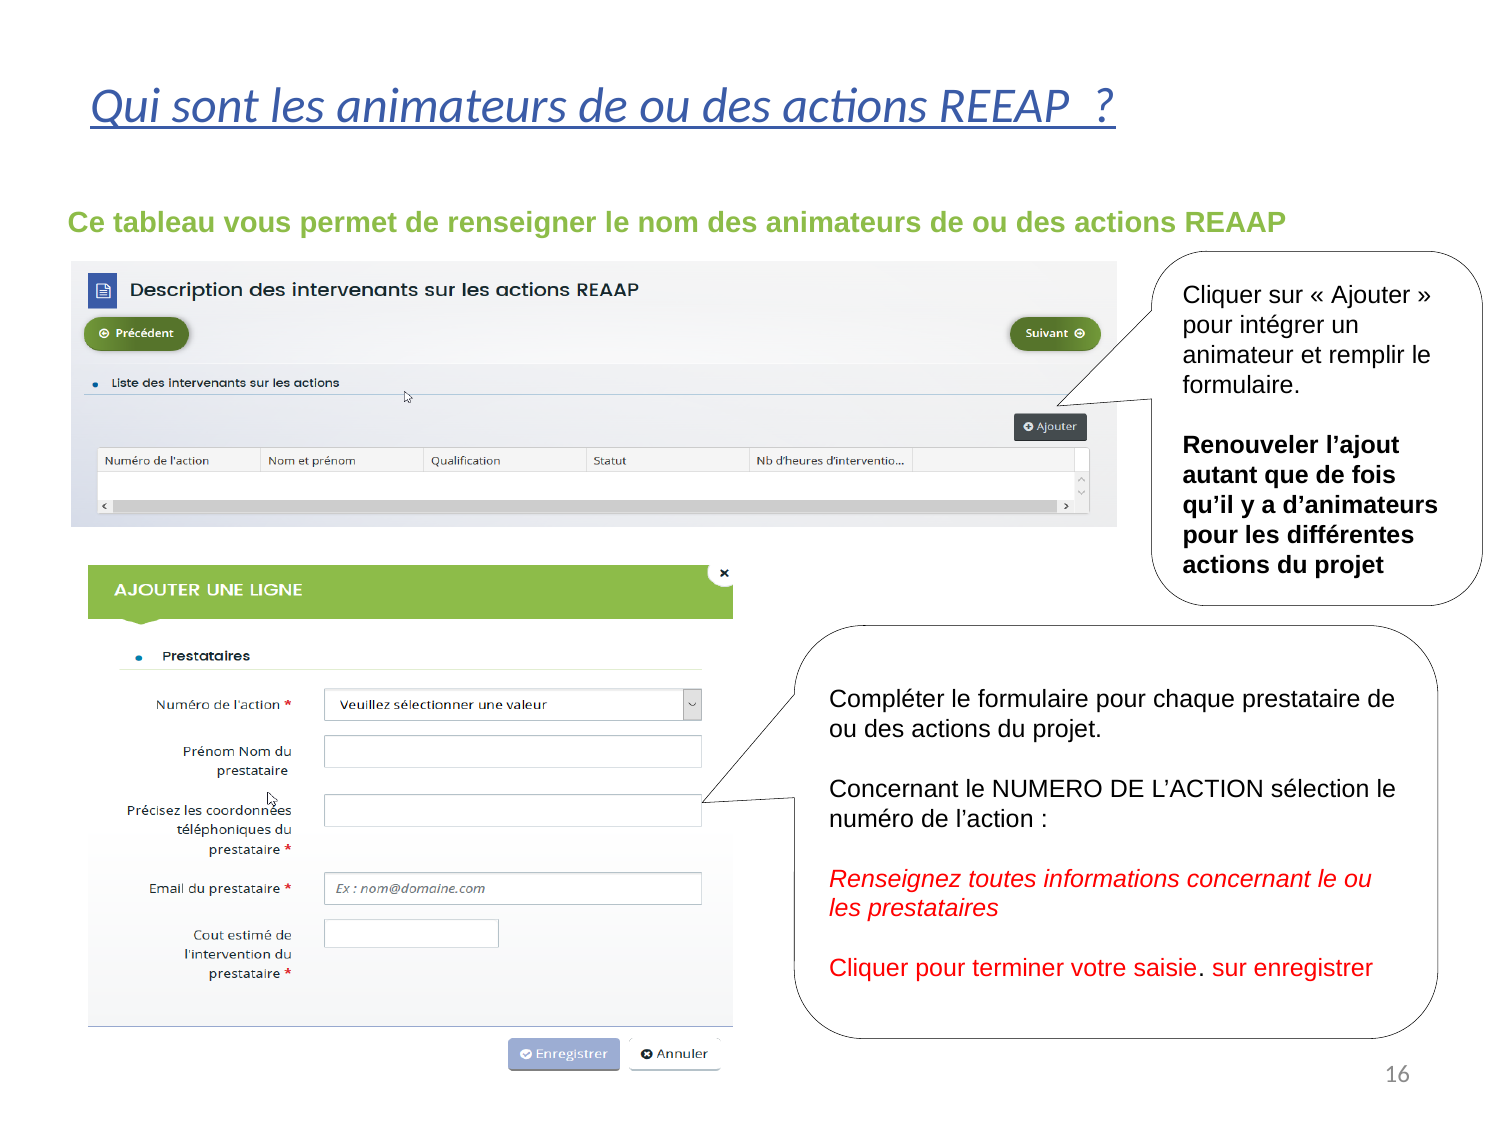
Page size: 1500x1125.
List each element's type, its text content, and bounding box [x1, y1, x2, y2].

text_box Ce tableau vous permet de renseigner le nom des animateurs de ou des actions REAAP [53, 196, 1317, 246]
slide_number 16 [1074, 1042, 1425, 1103]
text_box Compléter le formulaire pour chaque prestataire de ou des actions du projet. Concernant le NUMERO DE L’ACTION sélection le numéro de l’action : Renseignez toutes informations concernant le ou les prestataires Cliquer pour terminer votre saisie. sur enregistrer [737, 623, 1440, 1041]
picture [88, 565, 733, 1081]
text_box Cliquer sur « Ajouter » pour intégrer un animateur et remplir le formulaire. Renouveler l’ajout autant que de fois qu’il y a d’animateurs pour les différentes actions du projet [1121, 249, 1485, 608]
picture [70, 260, 1117, 528]
title Qui sont les animateurs de ou des actions REEAP ? [75, 45, 1425, 161]
